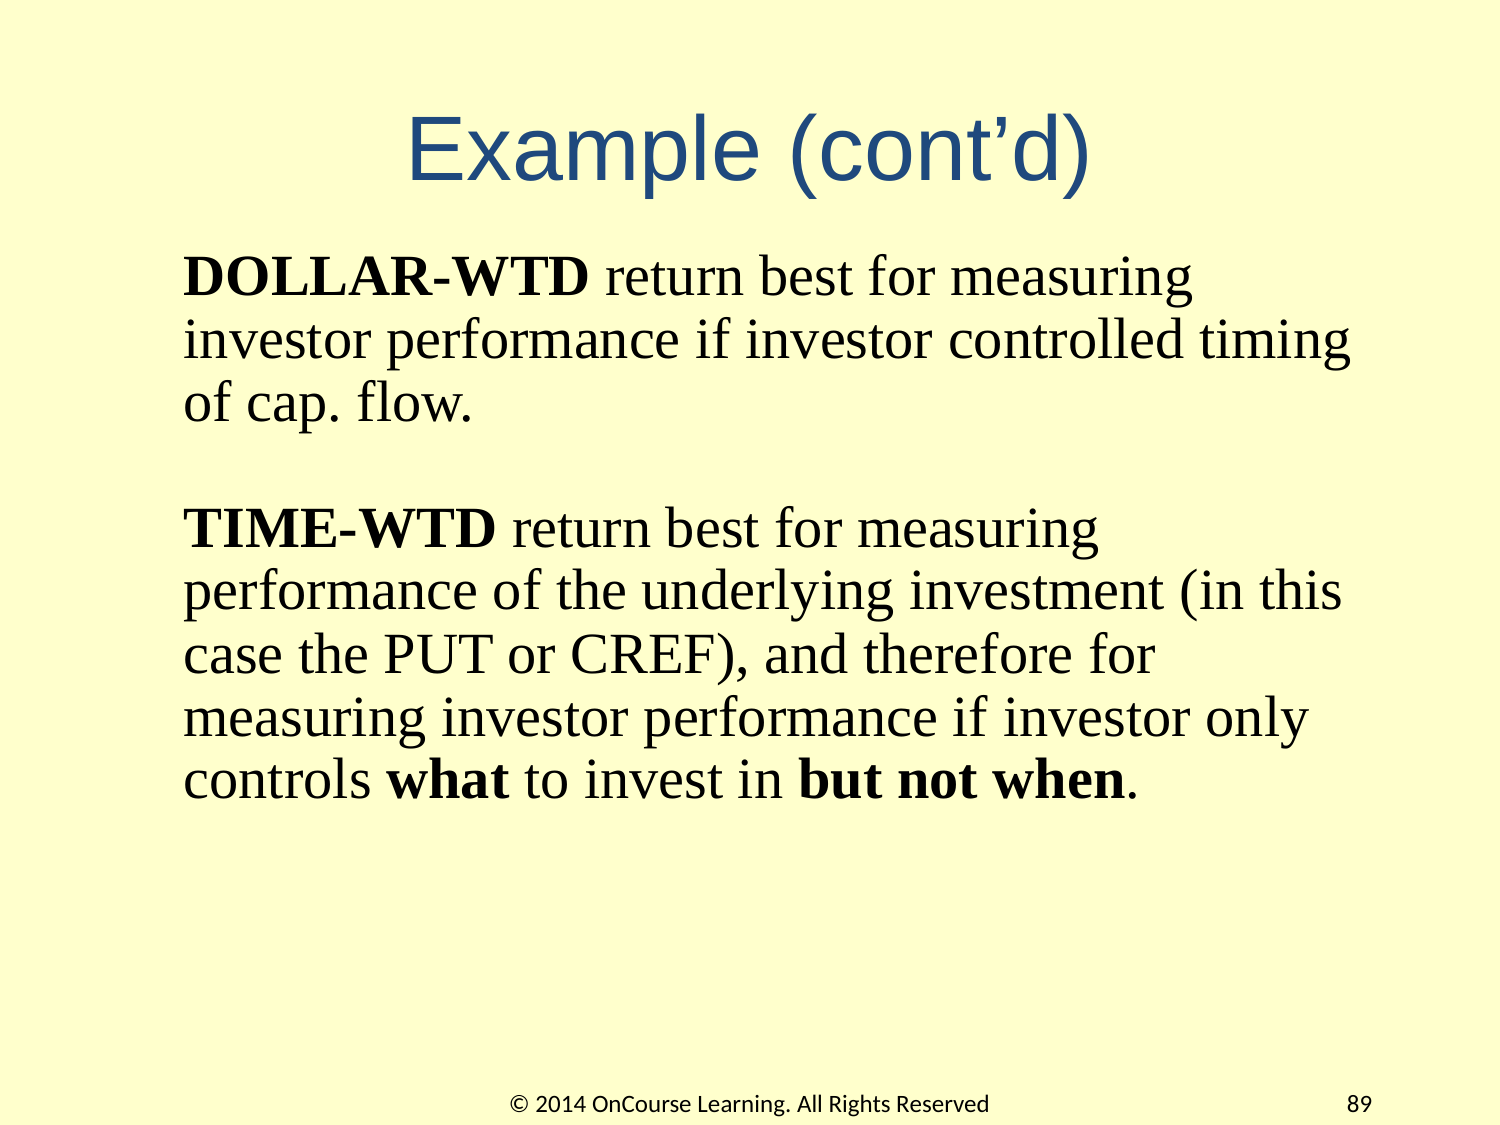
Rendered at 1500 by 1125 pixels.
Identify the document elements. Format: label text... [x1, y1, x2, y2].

footer © 2014 OnCourse Learning. All Rights Reserved [300, 1050, 1200, 1125]
title Example (cont’d) [112, 50, 1388, 237]
slide_number 89 [1200, 1050, 1388, 1125]
list DOLLAR-WTD return best for measuring investor performance if investor controlled timing of cap. flow. TIME-WTD return best for measuring performance of the underlying investment (in this case the PUT or CREF), and therefore for measuring investor performance if investor only controls what to invest in but not when. [112, 237, 1388, 1038]
